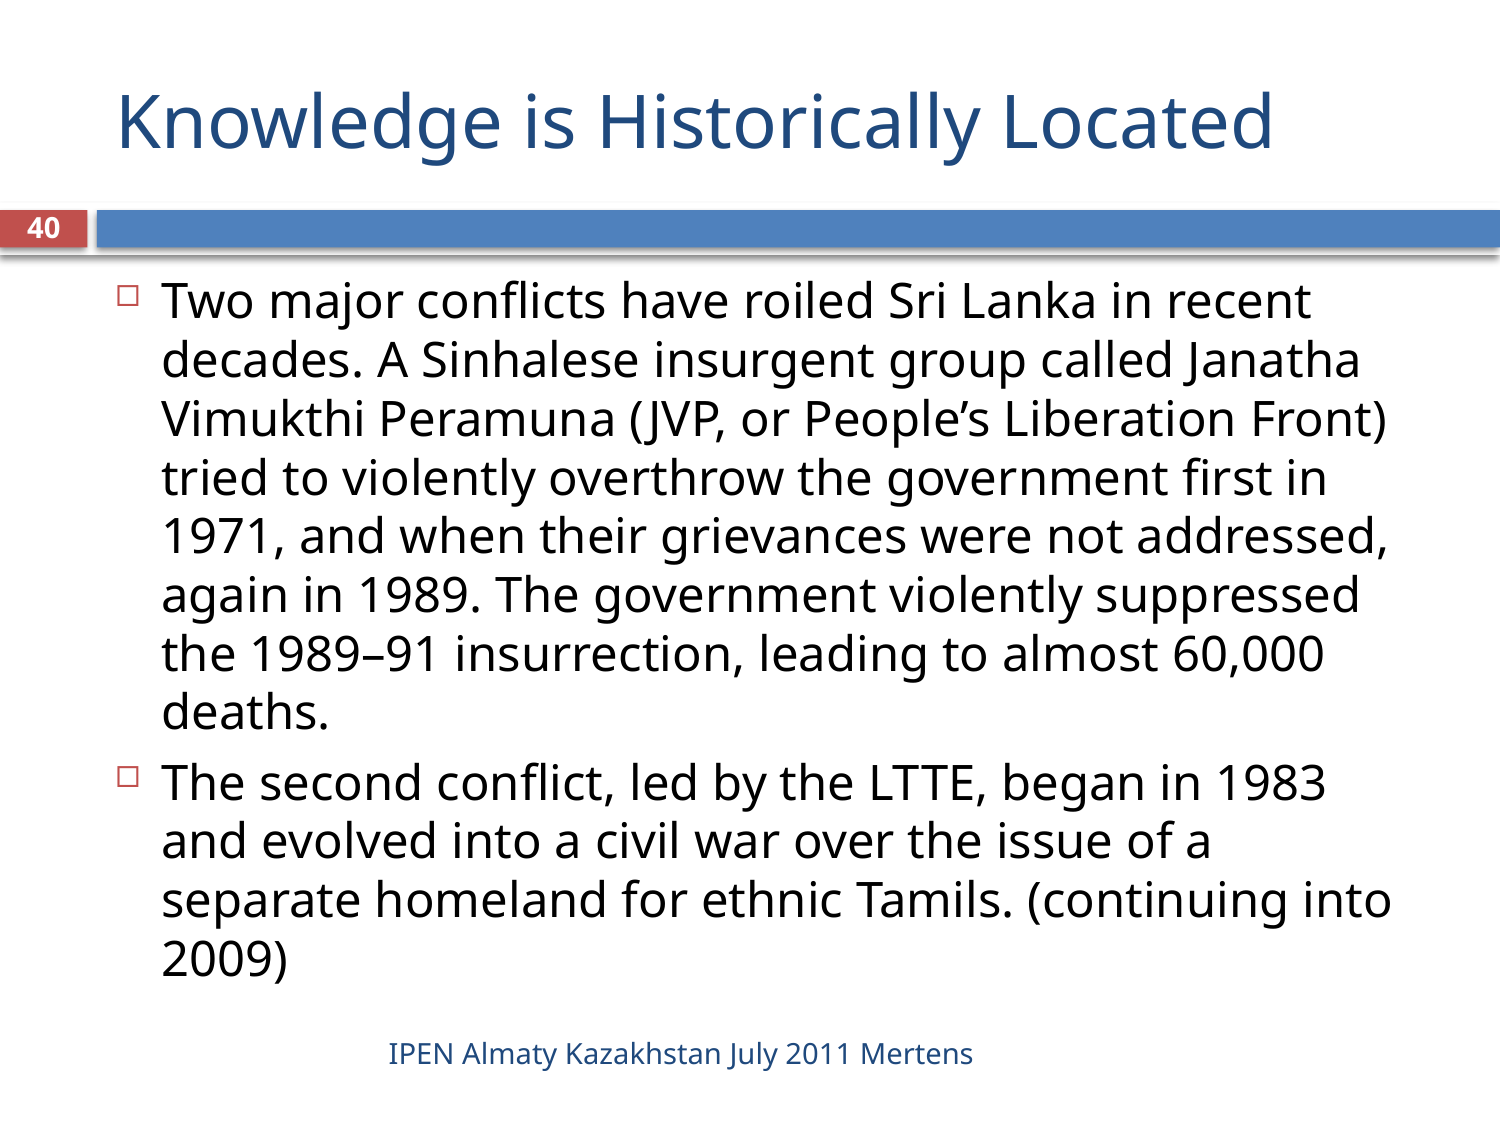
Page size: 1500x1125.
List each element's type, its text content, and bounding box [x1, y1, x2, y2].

footer IPEN Almaty Kazakhstan July 2011 Mertens [99, 1024, 990, 1085]
title Knowledge is Historically Located [100, 37, 1438, 200]
list Two major conflicts have roiled Sri Lanka in recent decades. A Sinhalese insurgent group called Janatha Vimukthi Peramuna (JVP, or People’s Liberation Front) tried to violently overthrow the government first in 1971, and when their grievances were not addressed, again in 1989. The government violently suppressed the 1989–91 insurrection, leading to almost 60,000 deaths. The second conflict, led by the LTTE, began in 1983 and evolved into a civil war over the issue of a separate homeland for ethnic Tamils. (continuing into 2009) [100, 262, 1438, 1000]
slide_number 40 [0, 208, 88, 249]
